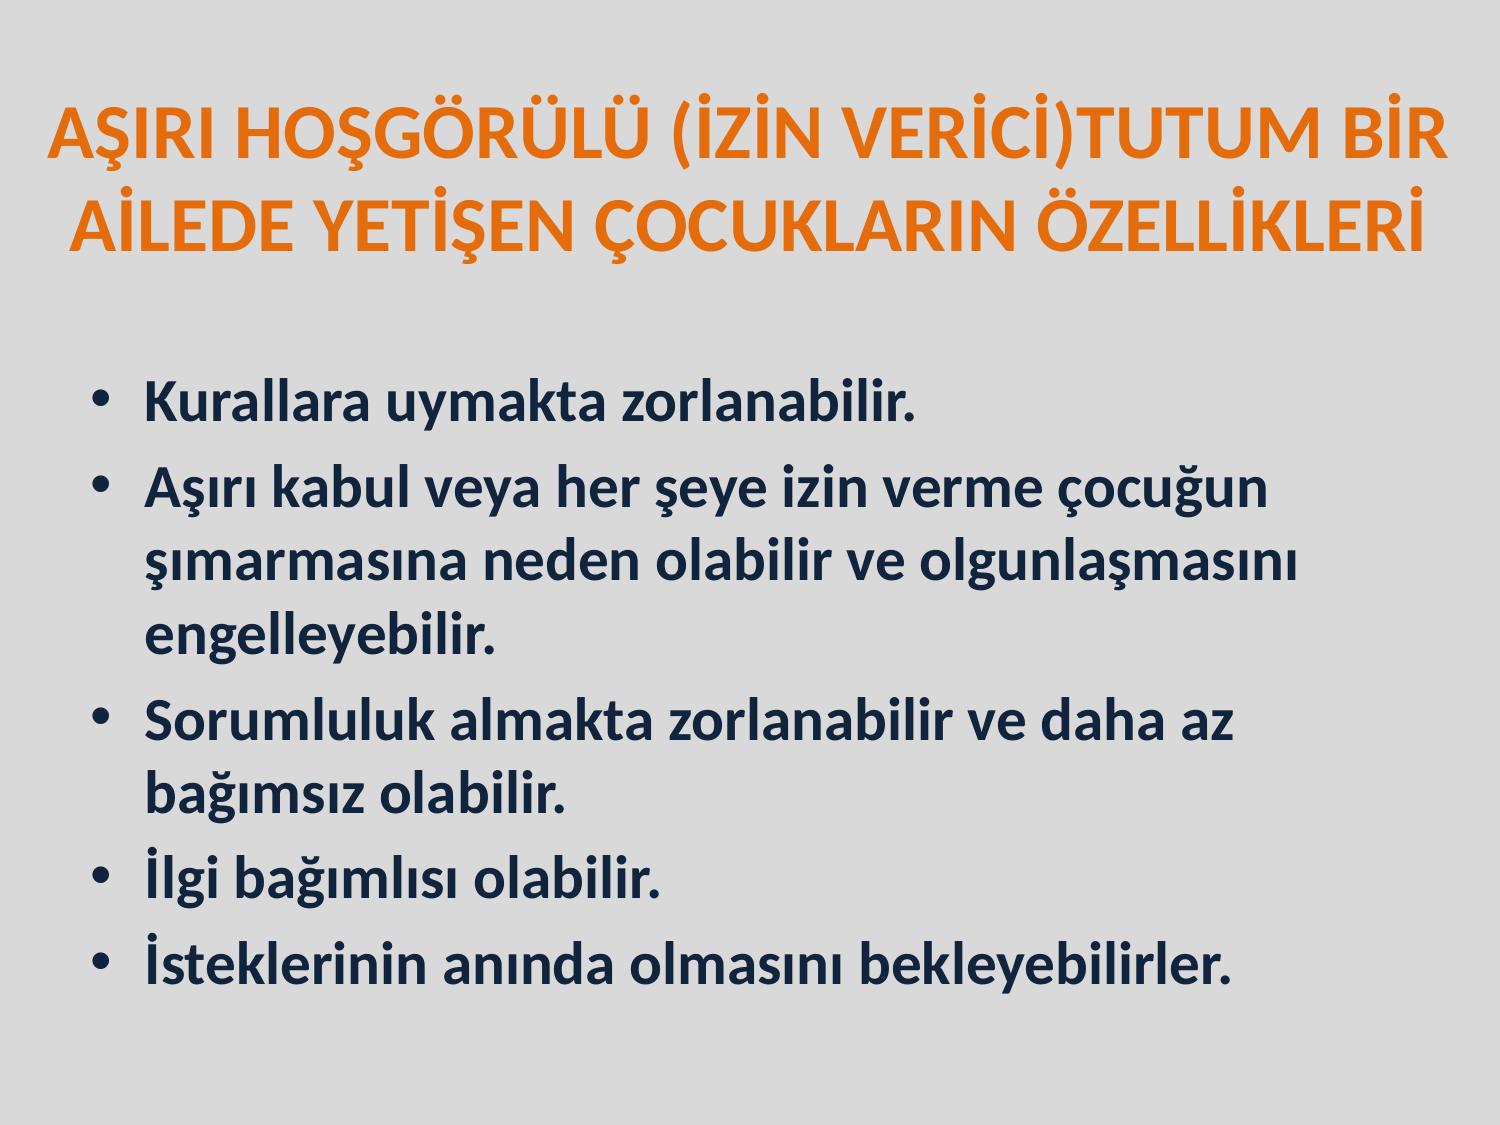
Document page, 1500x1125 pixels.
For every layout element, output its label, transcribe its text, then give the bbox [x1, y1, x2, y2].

list Kurallara uymakta zorlanabilir. Aşırı kabul veya her şeye izin verme çocuğun şımarmasına neden olabilir ve olgunlaşmasını engelleyebilir. Sorumluluk almakta zorlanabilir ve daha az bağımsız olabilir. İlgi bağımlısı olabilir. İsteklerinin anında olmasını bekleyebilirler. [75, 262, 1425, 1005]
title AŞIRI HOŞGÖRÜLÜ (İZİN VERİCİ)TUTUM BİR AİLEDE YETİŞEN ÇOCUKLARIN ÖZELLİKLERİ [0, 45, 1500, 303]
